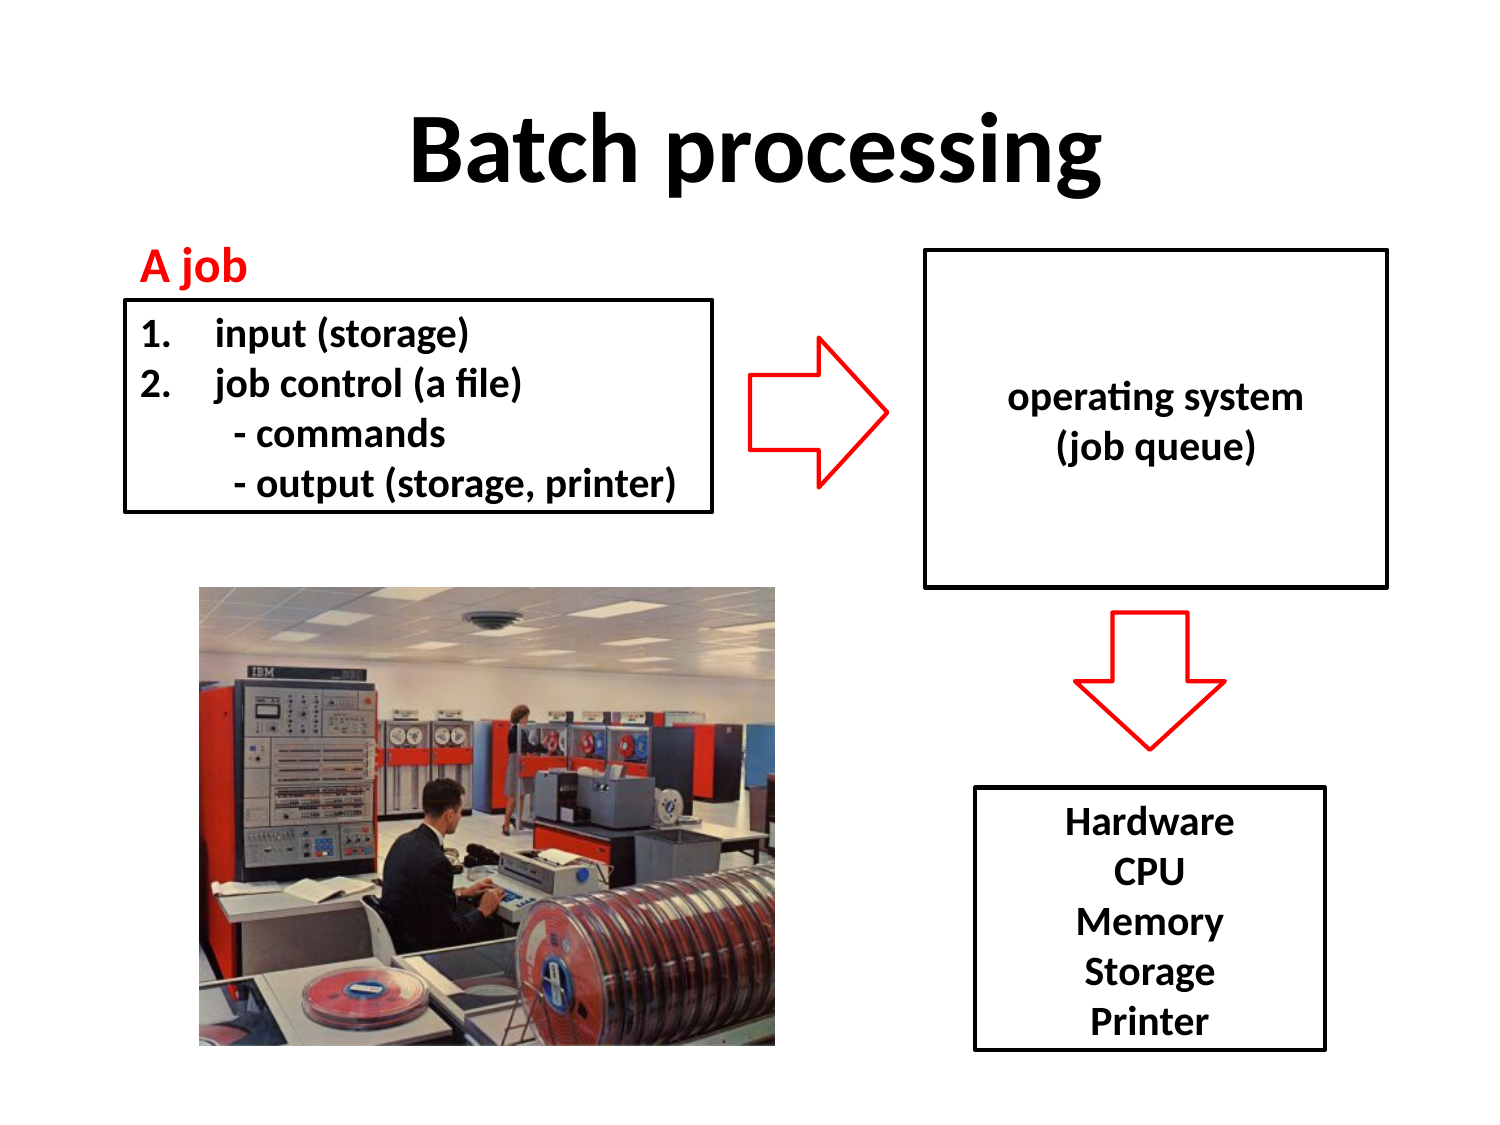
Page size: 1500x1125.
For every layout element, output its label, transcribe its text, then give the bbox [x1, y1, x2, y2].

picture [199, 587, 776, 1047]
text_box A job [125, 224, 550, 300]
text_box input (storage) job control (a file) - commands - output (storage, printer) [123, 298, 714, 514]
text_box Hardware CPU Memory Storage Printer [973, 785, 1327, 1052]
text_box Batch processing [87, 75, 1425, 210]
text_box operating system (job queue) [923, 248, 1389, 590]
text_box [747, 335, 889, 490]
text_box [1072, 610, 1227, 752]
